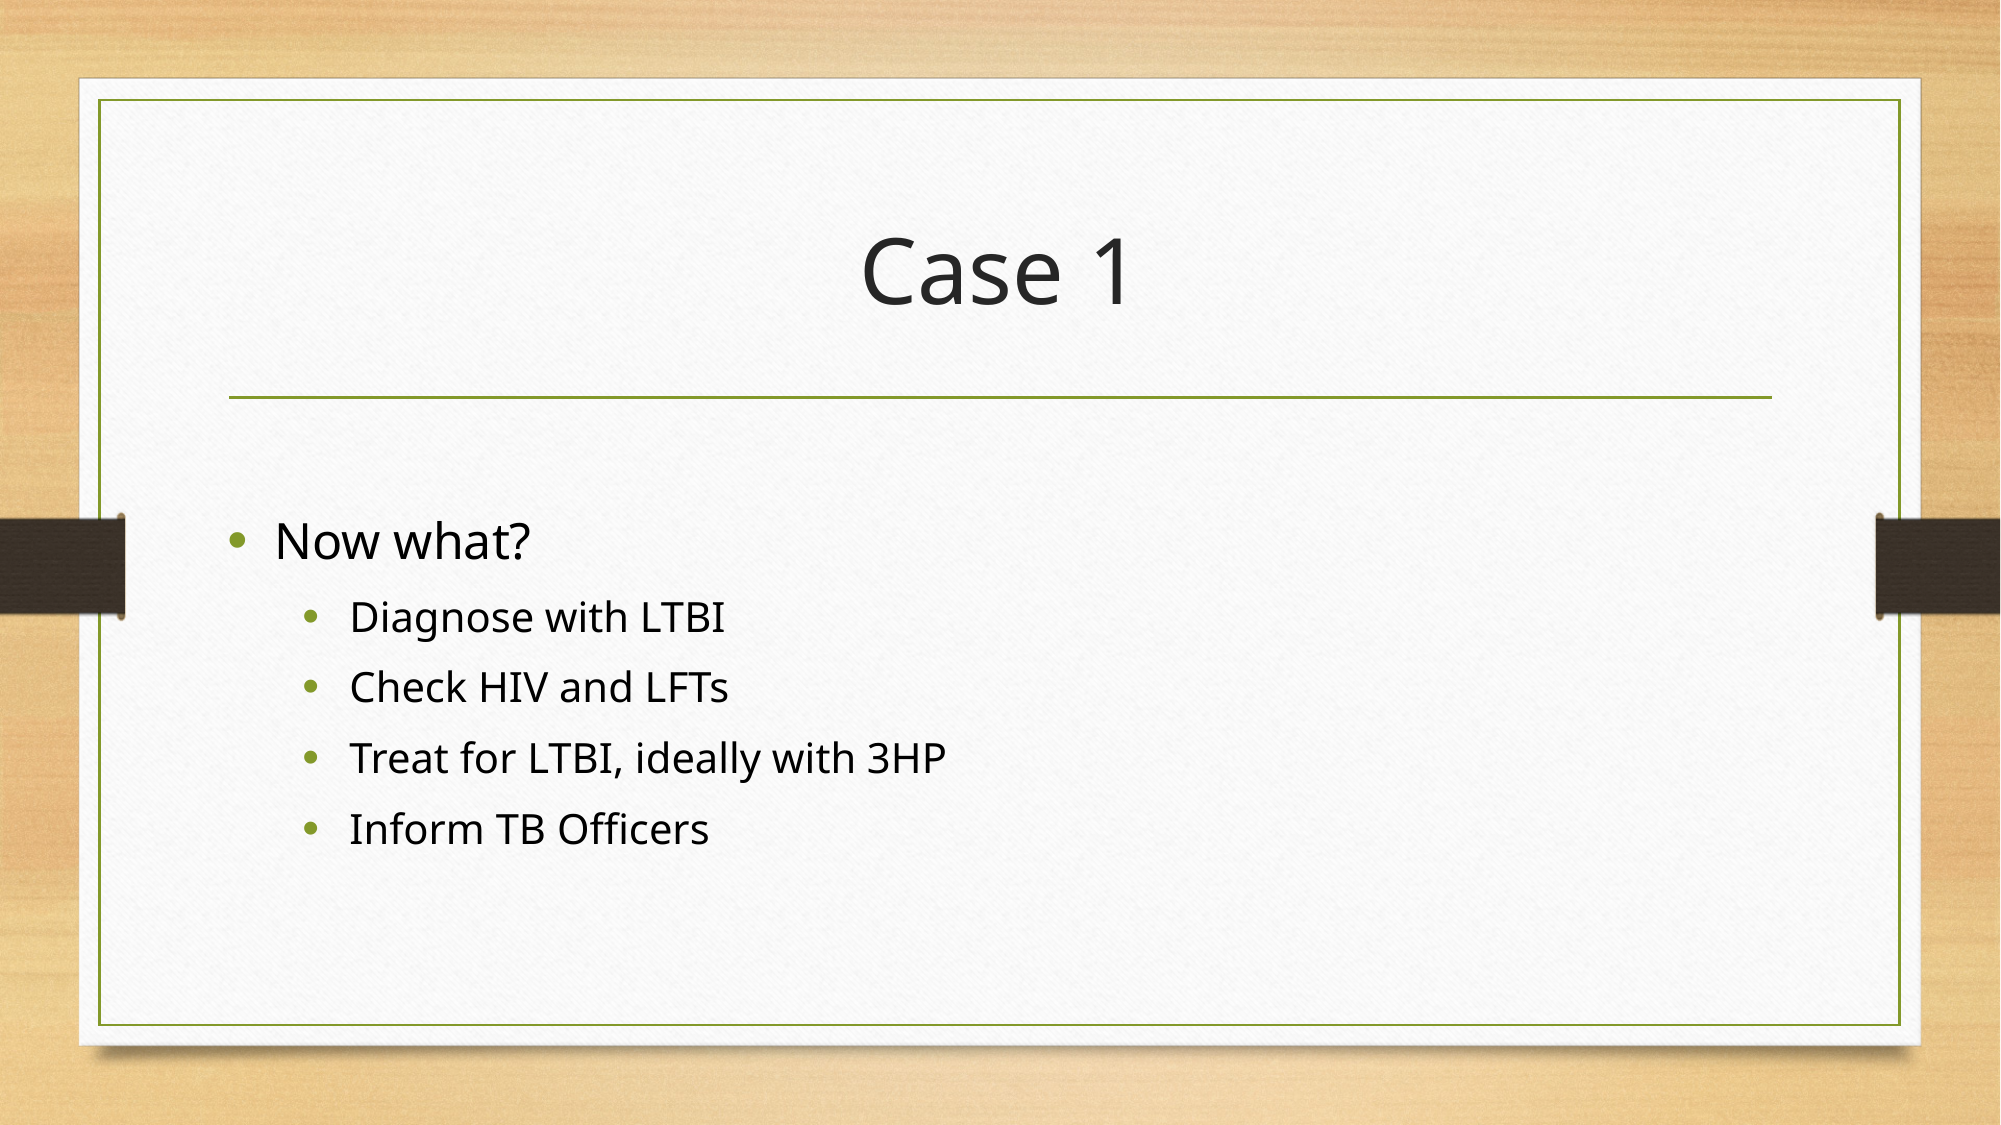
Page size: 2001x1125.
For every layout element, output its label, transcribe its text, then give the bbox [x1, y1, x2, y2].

title Case 1 [212, 161, 1788, 375]
picture [0, 0, 2001, 1125]
list Now what? Diagnose with LTBI Check HIV and LFTs Treat for LTBI, ideally with 3HP Inform TB Officers [212, 419, 1788, 1036]
